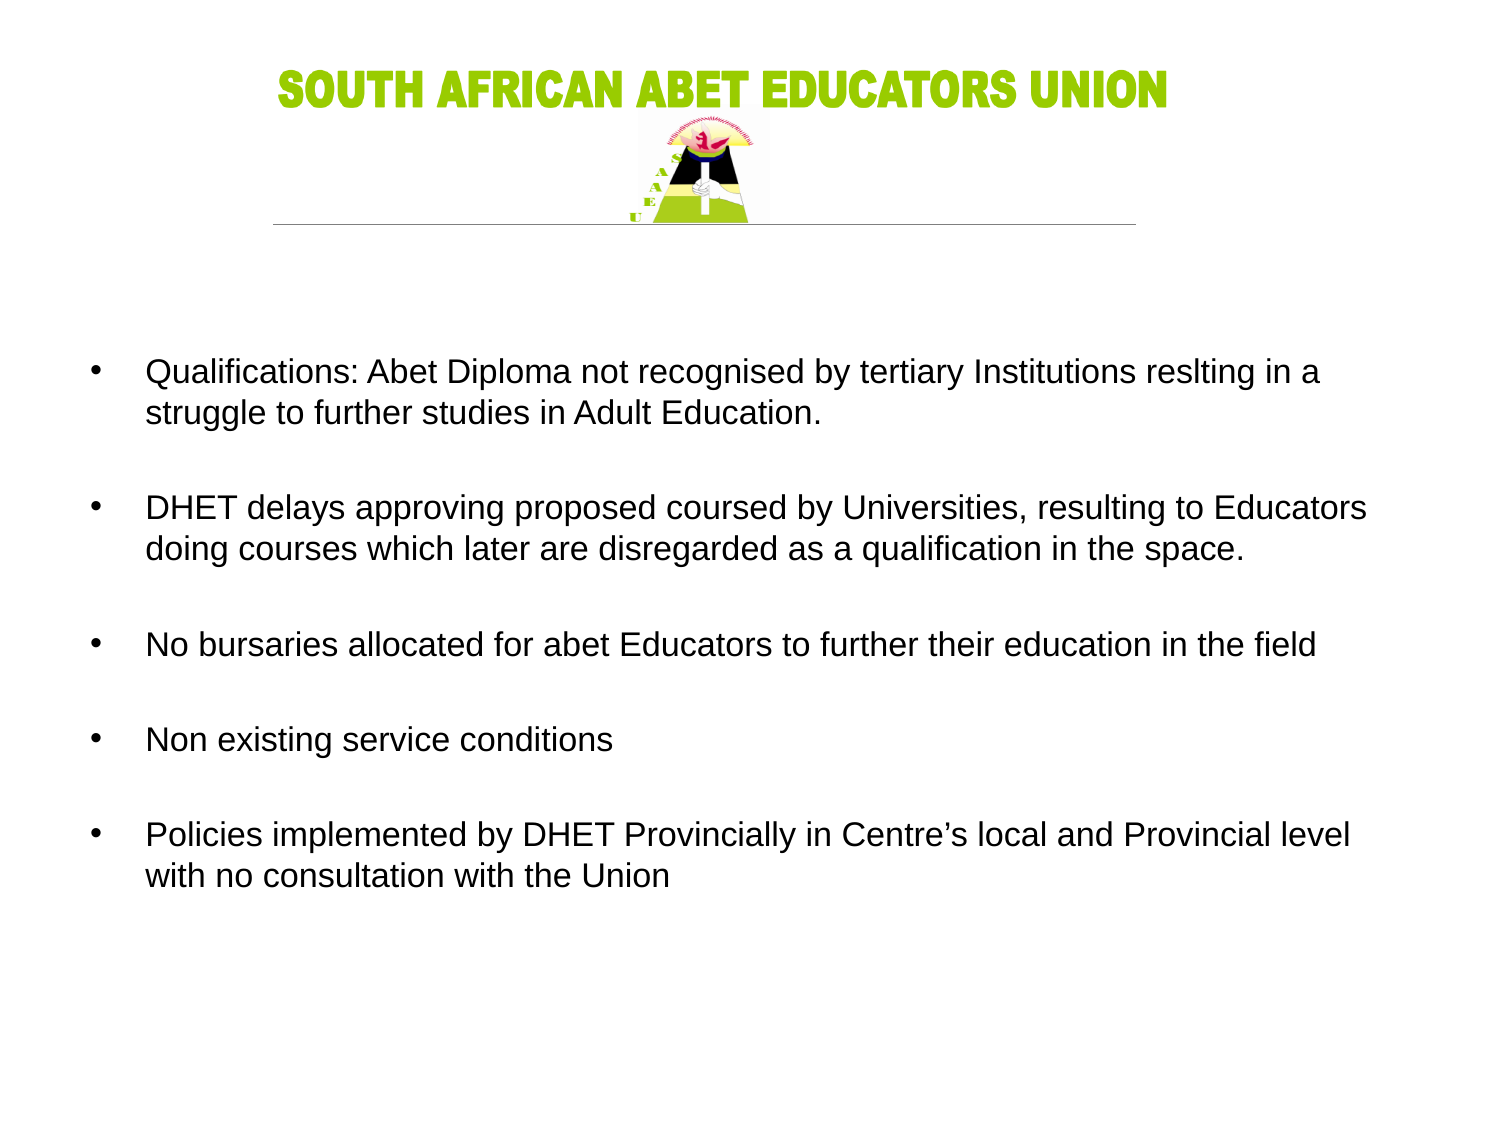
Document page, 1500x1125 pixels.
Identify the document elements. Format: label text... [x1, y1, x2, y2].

picture [253, 56, 1196, 226]
list Qualifications: Abet Diploma not recognised by tertiary Institutions reslting in a struggle to further studies in Adult Education. DHET delays approving proposed coursed by Universities, resulting to Educators doing courses which later are disregarded as a qualification in the space. No bursaries allocated for abet Educators to further their education in the field Non existing service conditions Policies implemented by DHET Provincially in Centre’s local and Provincial level with no consultation with the Union [75, 262, 1425, 1005]
